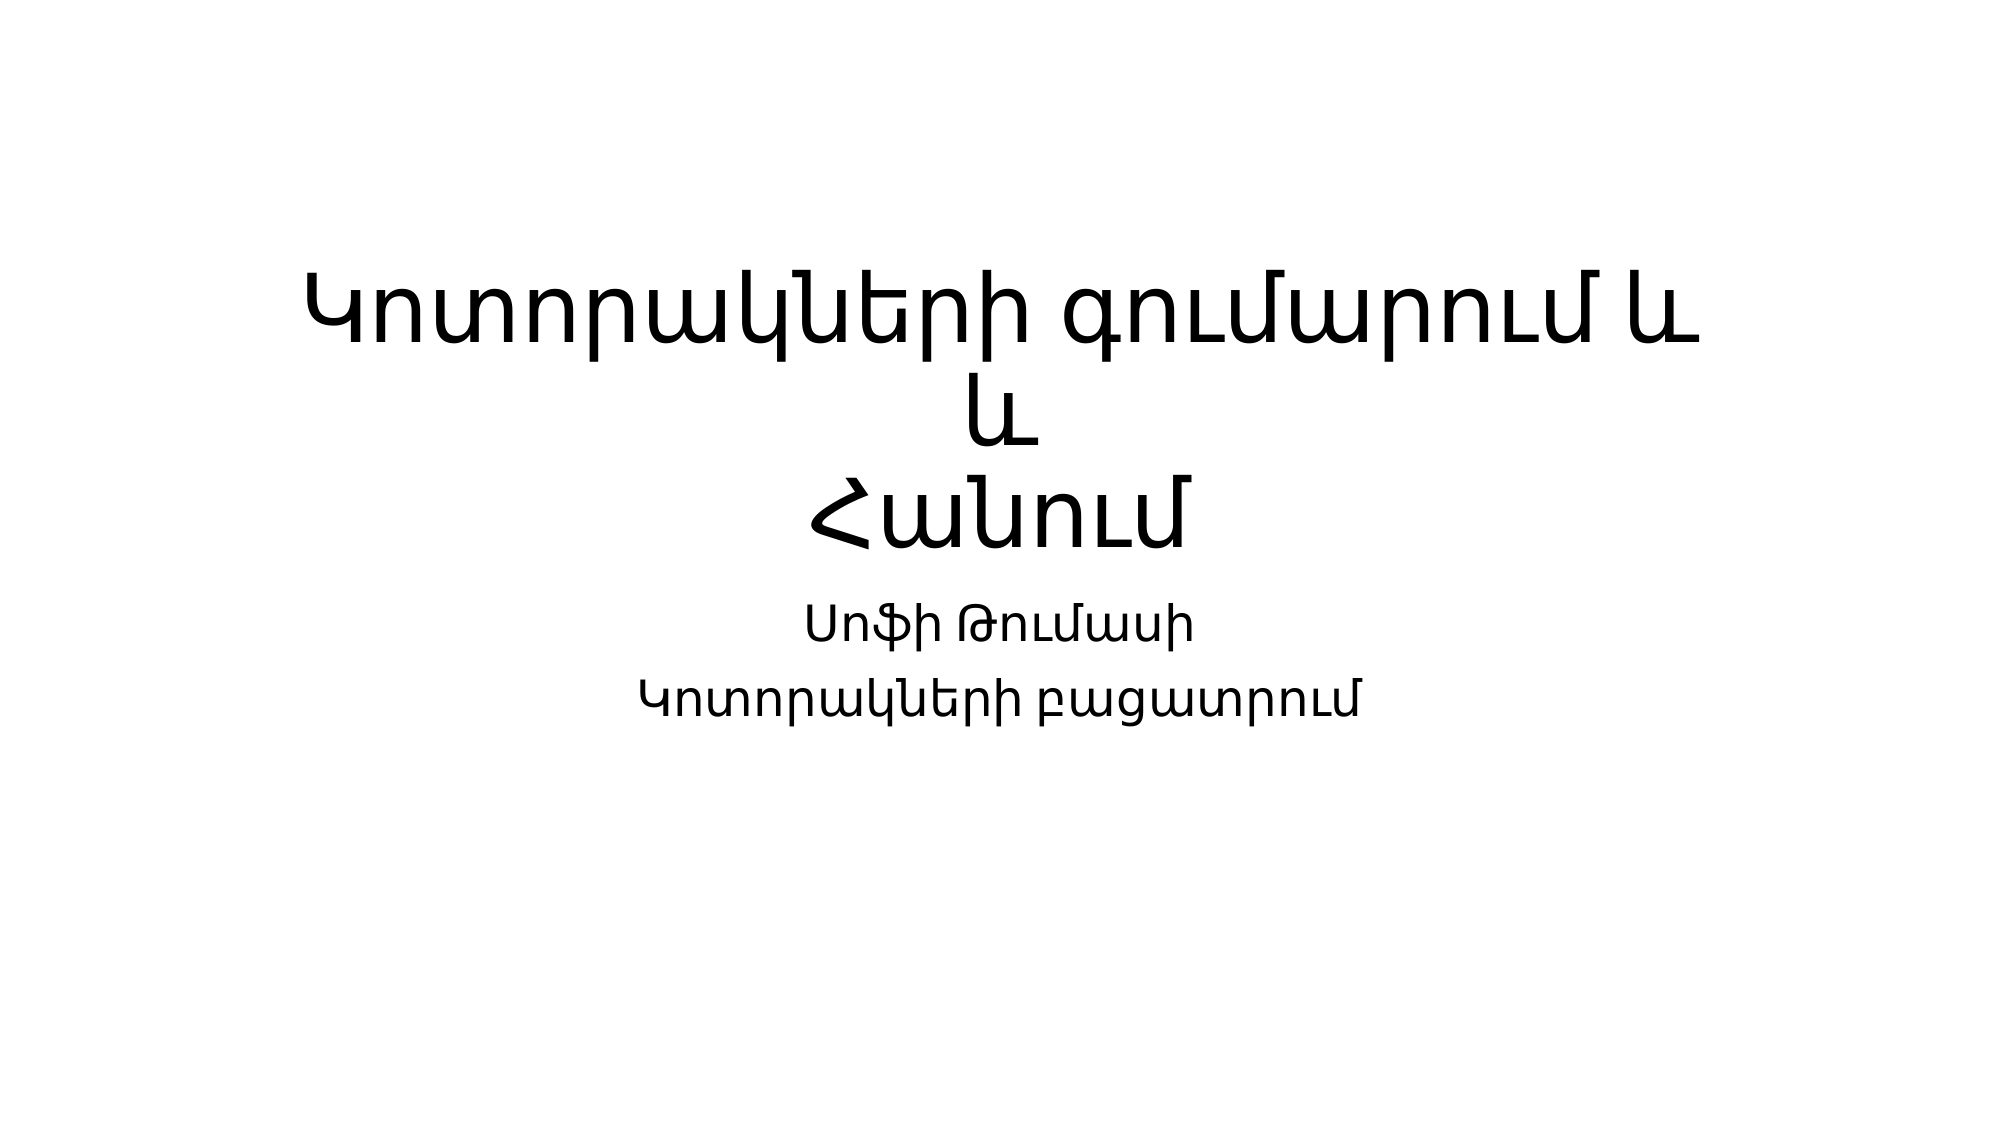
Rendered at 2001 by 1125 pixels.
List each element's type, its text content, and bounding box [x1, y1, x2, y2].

subtitle Սոֆի Թումասի Կոտորակների բացատրում [249, 590, 1750, 863]
title Կոտորակների գումարում և և Հանում [249, 184, 1750, 576]
